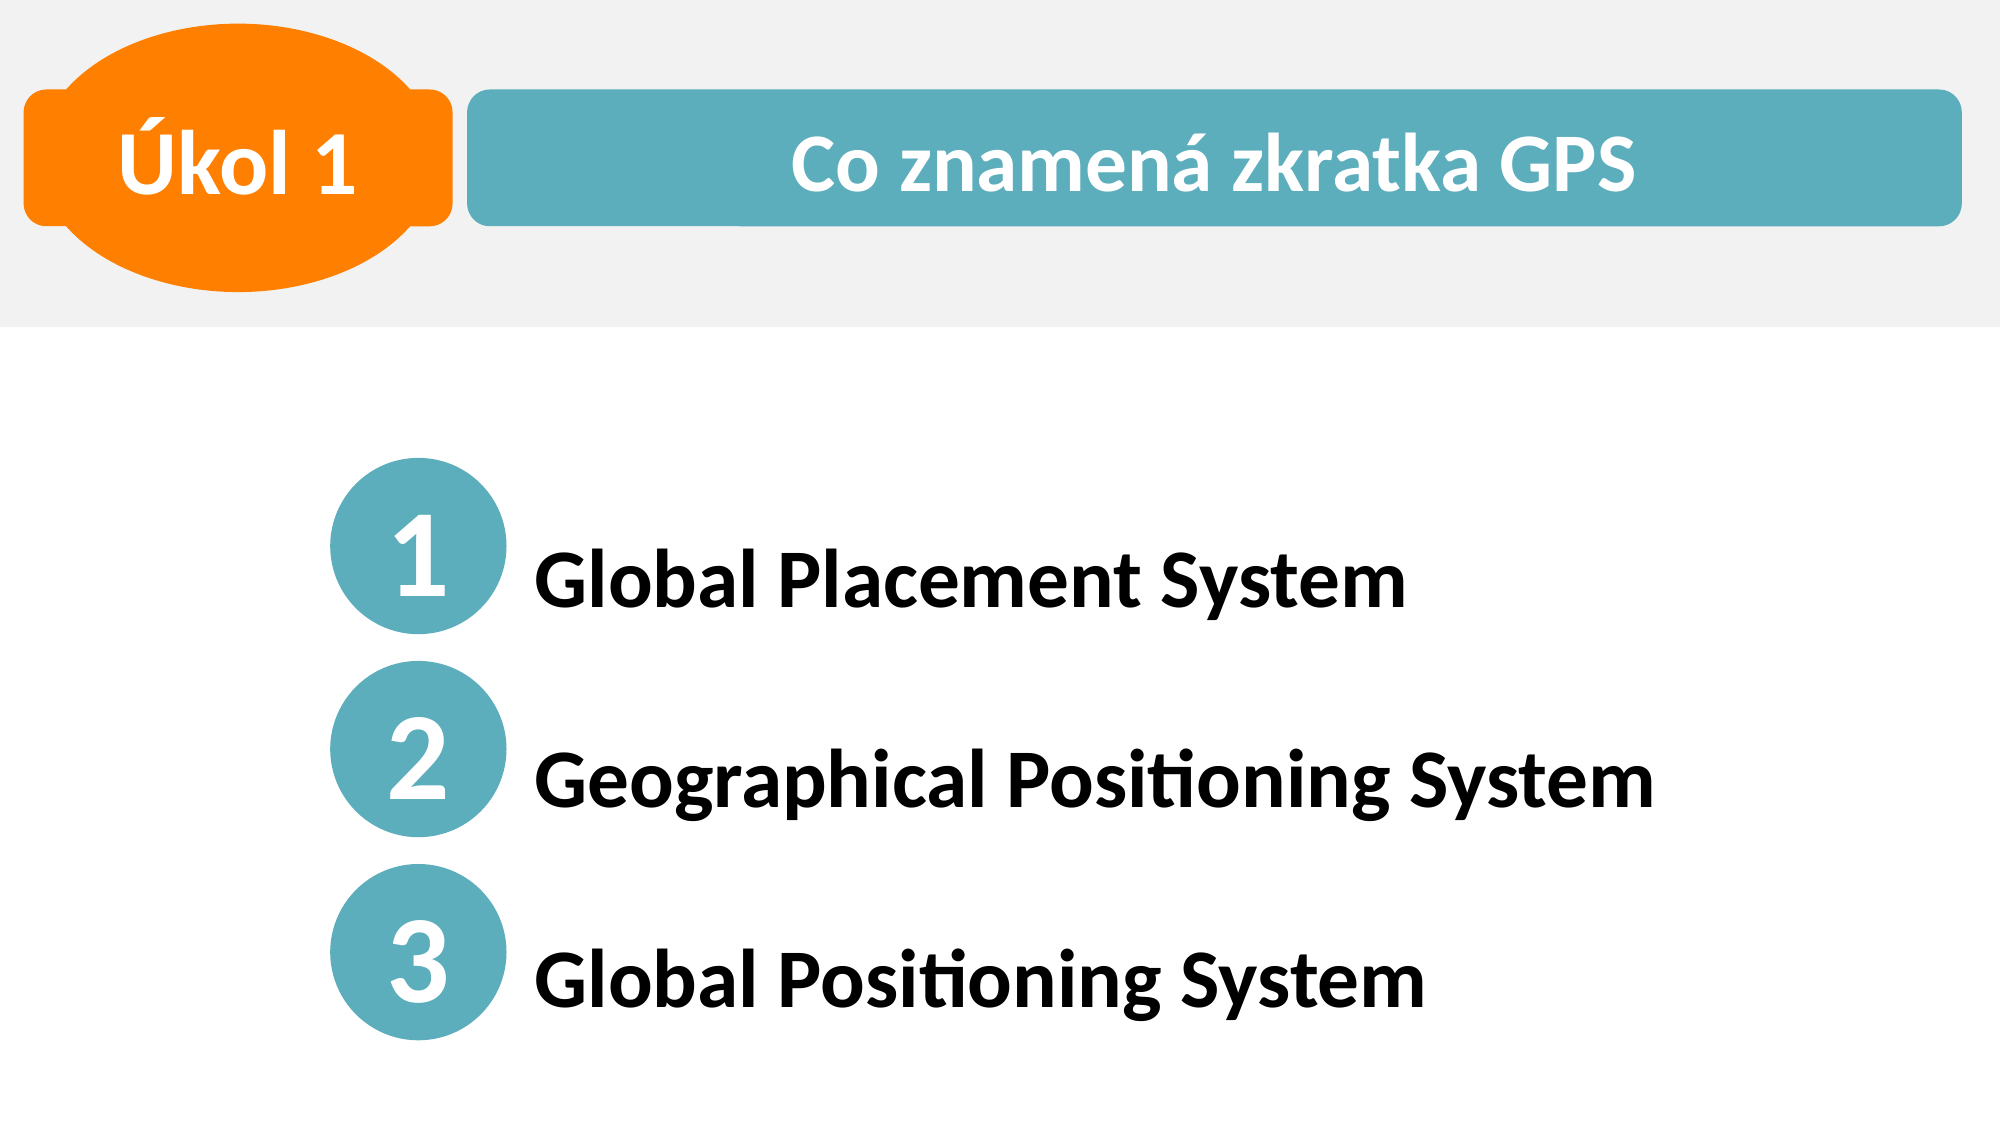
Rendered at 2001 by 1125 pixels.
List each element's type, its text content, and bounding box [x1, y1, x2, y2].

text_box 2 [330, 660, 507, 838]
text_box [0, 0, 2000, 328]
text_box Global Placement System Geographical Positioning System Global Positioning System [519, 416, 1703, 1125]
text_box 1 [330, 457, 507, 635]
text_box 3 [330, 863, 507, 1041]
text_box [23, 23, 453, 293]
text_box Co znamená zkratka GPS [467, 89, 1962, 227]
